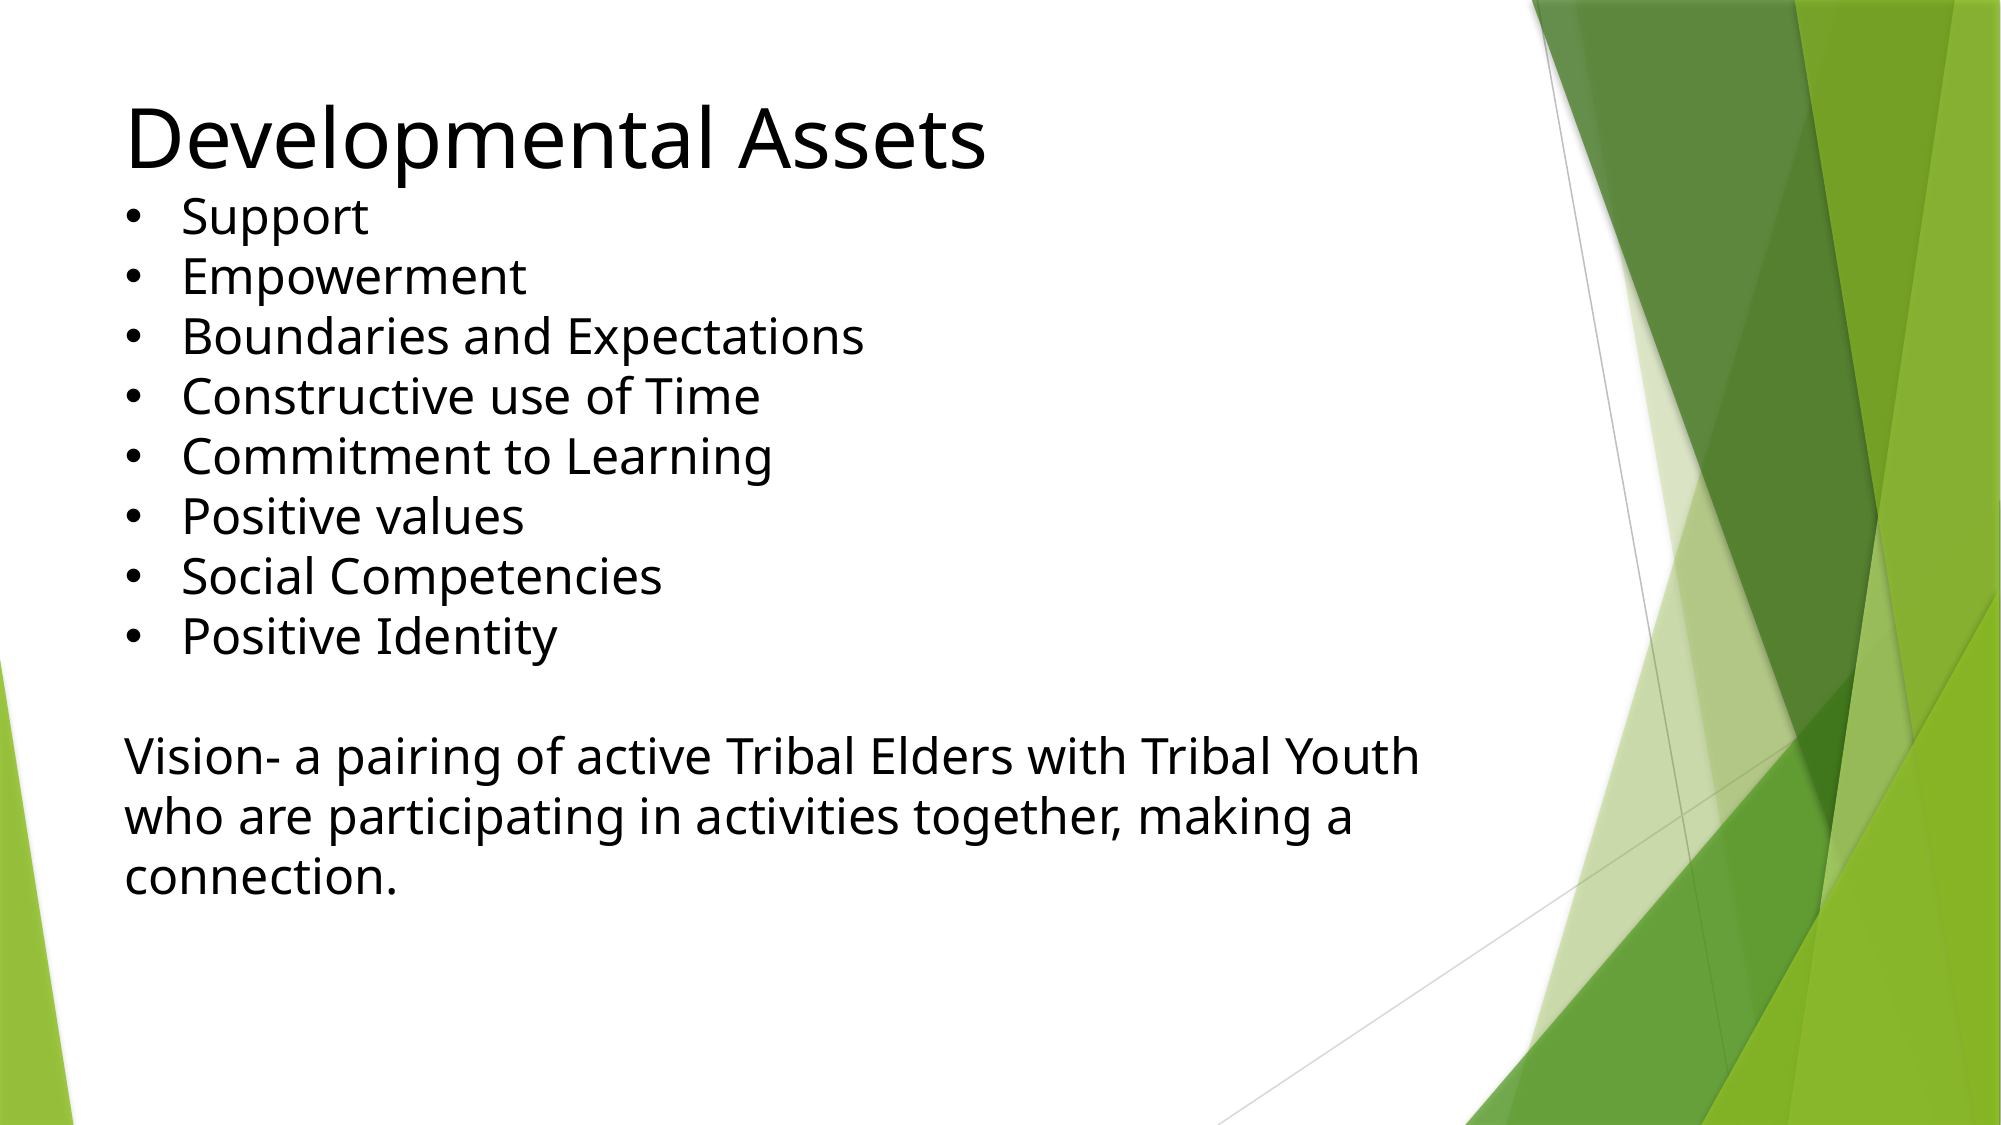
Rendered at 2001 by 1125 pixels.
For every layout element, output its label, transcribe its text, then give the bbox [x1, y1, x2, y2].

text_box Developmental Assets Support Empowerment Boundaries and Expectations Constructive use of Time Commitment to Learning Positive values Social Competencies Positive Identity Vision- a pairing of active Tribal Elders with Tribal Youth who are participating in activities together, making a connection. [109, 77, 1520, 973]
